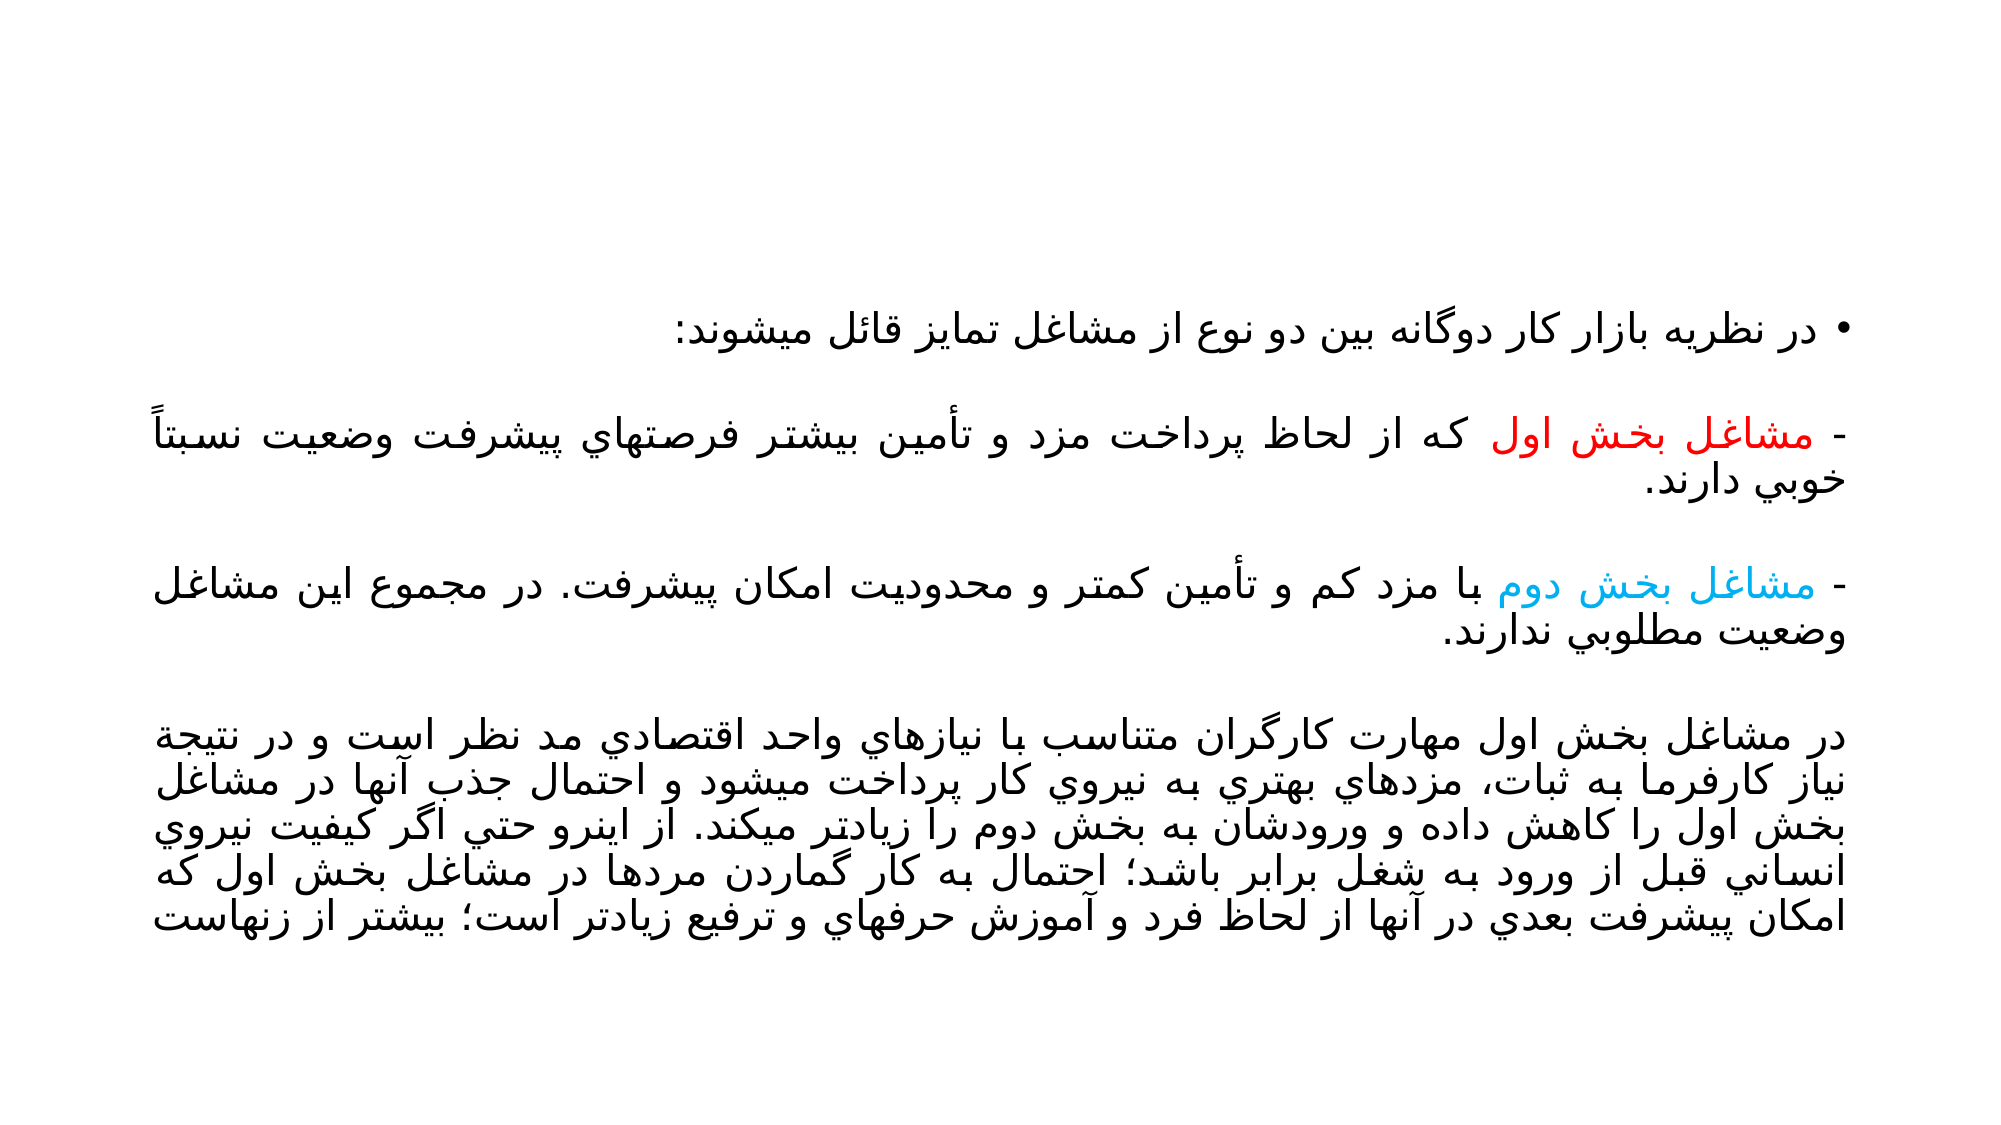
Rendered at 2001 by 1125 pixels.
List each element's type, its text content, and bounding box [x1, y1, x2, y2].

list در نظريه بازار كار دوگانه بين دو نوع از مشاغل تمايز قائل ميشوند: - مشاغل بخش اول كه از لحاظ پرداخت مزد و تأمين بيشتر فرصتهاي پيشرفت وضعيت نسبتاً خوبي دارند. - مشاغل بخش دوم با مزد كم و تأمين كمتر و محدوديت امكان پيشرفت. در مجموع اين مشاغل وضعيت مطلوبي ندارند. در مشاغل بخش اول مهارت كارگران متناسب با نيازهاي واحد اقتصادي مد نظر است و در نتيجة نياز كارفرما به ثبات، مزدهاي بهتري به نيروي كار پرداخت ميشود و احتمال جذب آنها در مشاغل بخش اول را كاهش داده و ورودشان به بخش دوم را زيادتر ميكند. از اينرو حتي اگر كيفيت نيروي انساني قبل از ورود به شغل برابر باشد؛ احتمال به كار گماردن مردها در مشاغل بخش اول كه امكان پيشرفت بعدي در آنها از لحاظ فرد و آموزش حرفهاي و ترفيع زيادتر است؛ بيشتر از زنهاست [137, 299, 1863, 1014]
